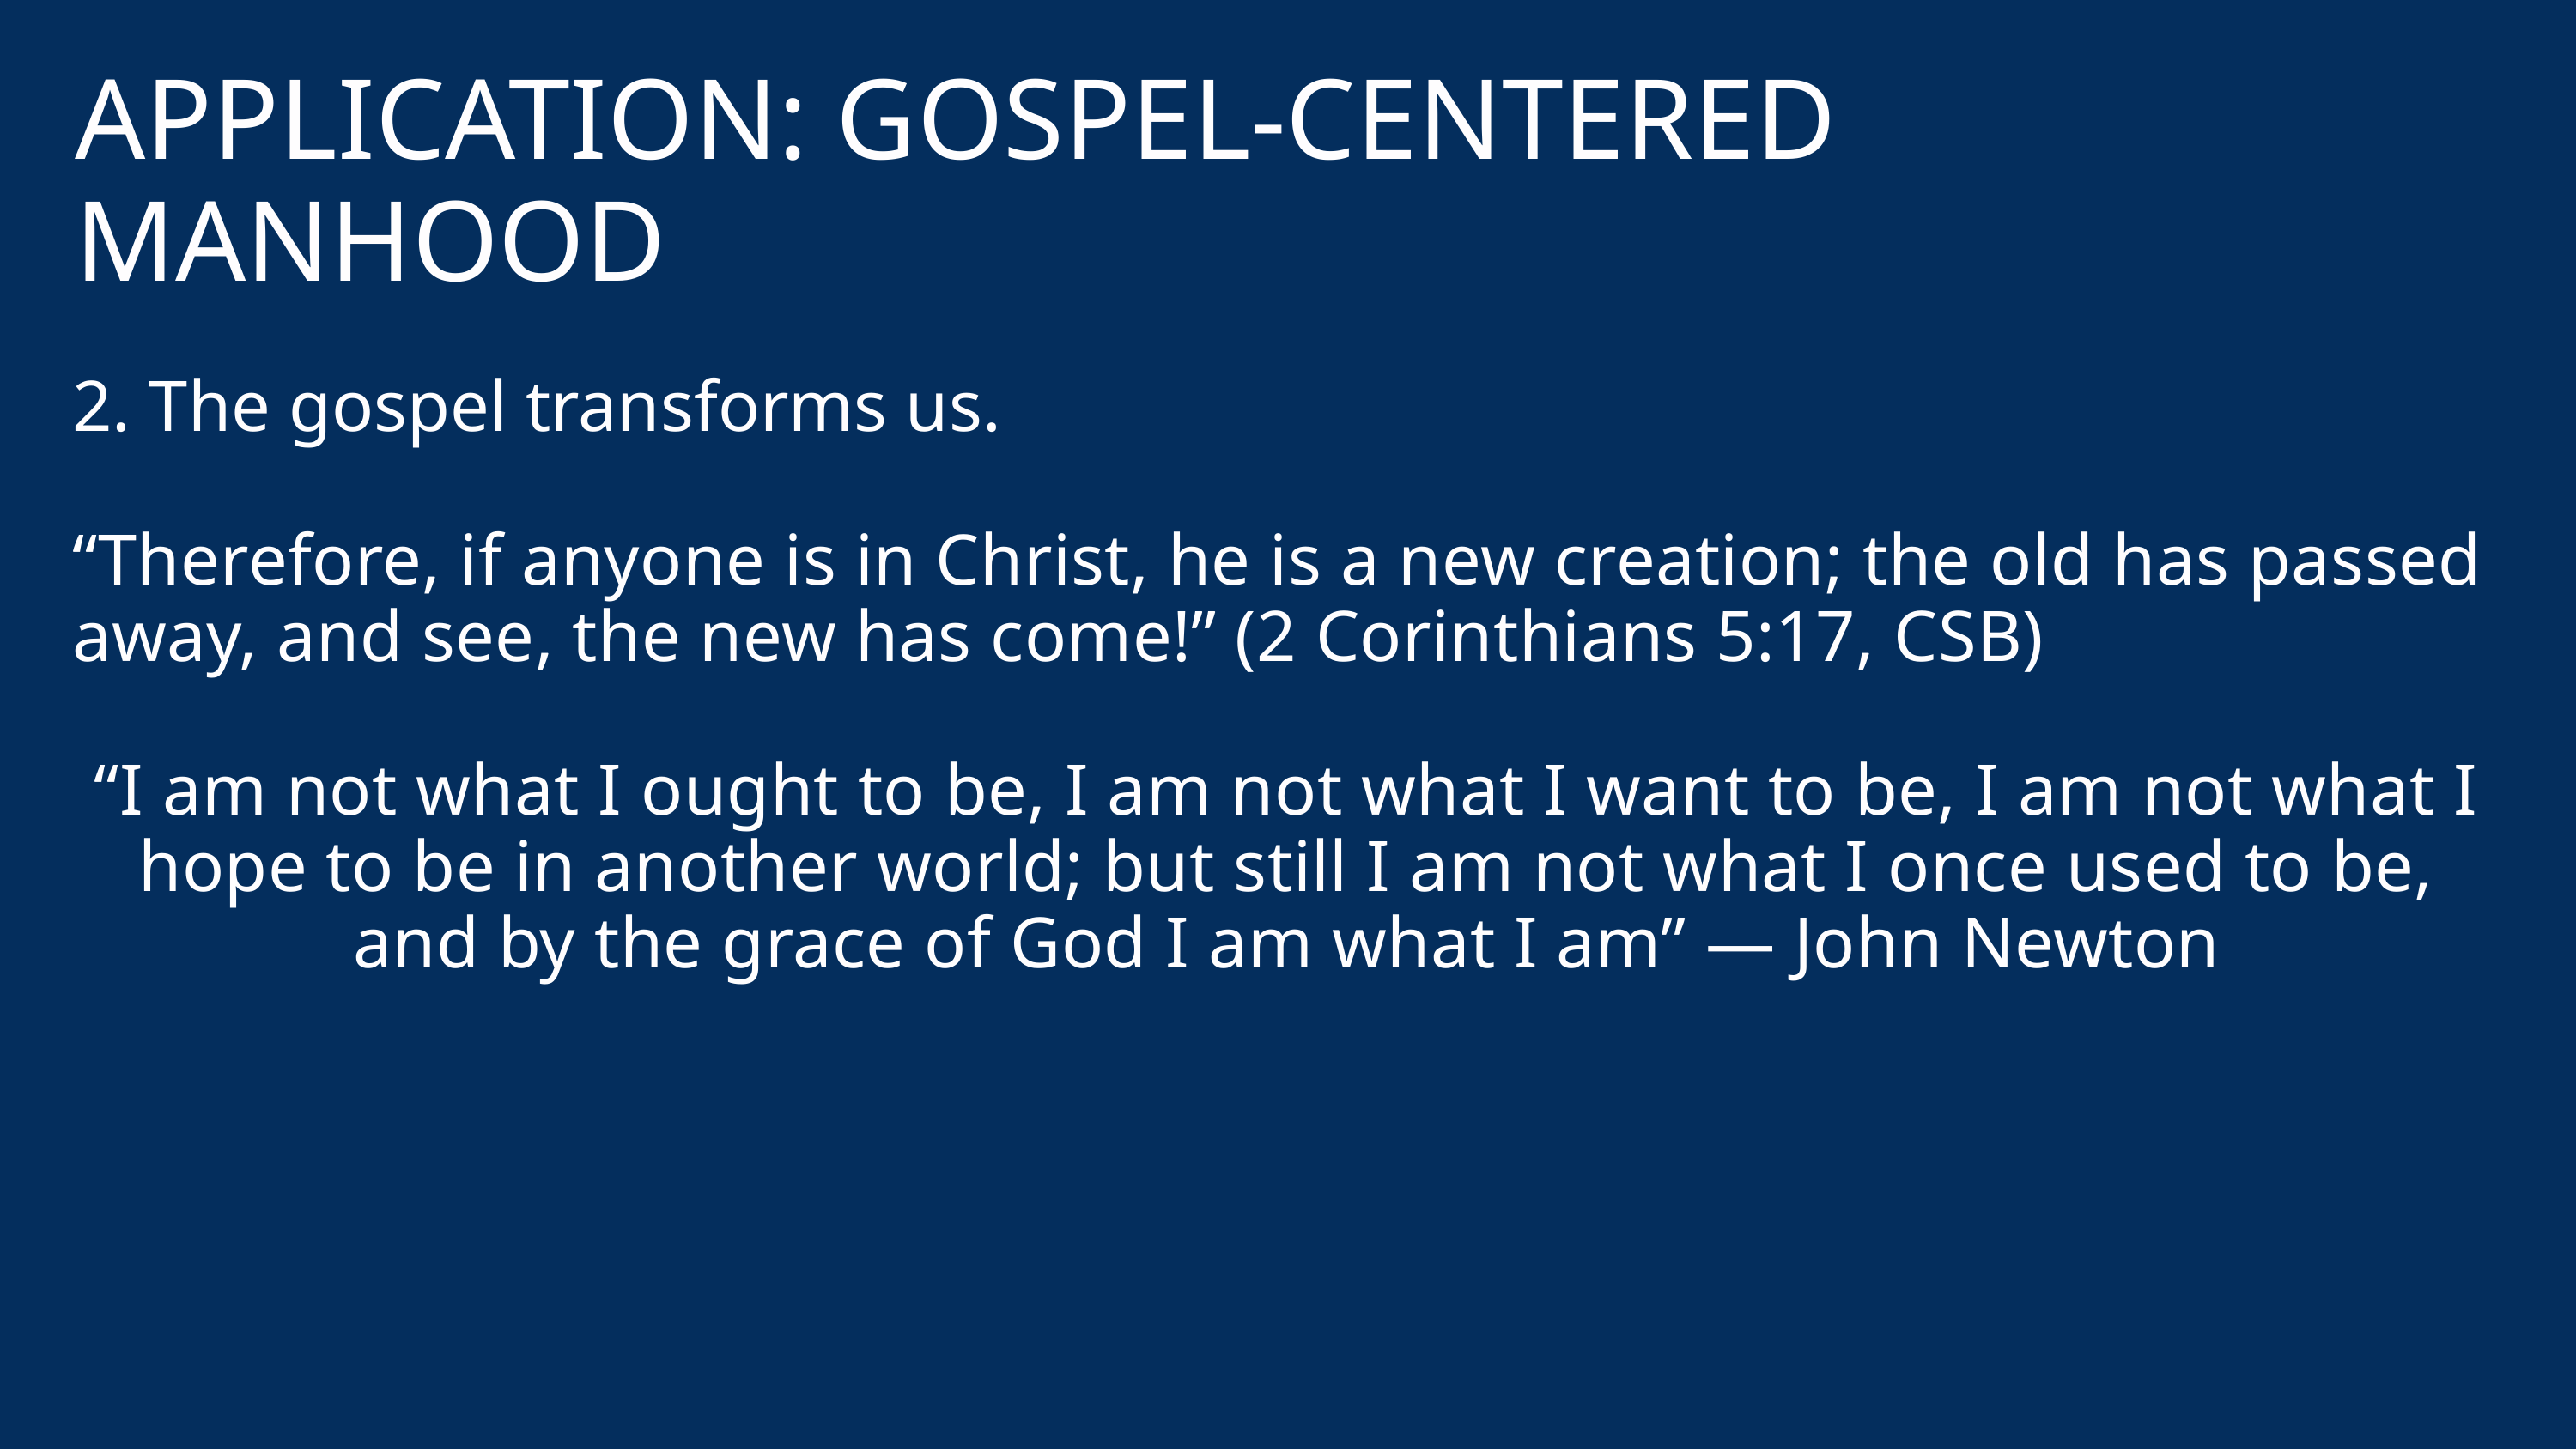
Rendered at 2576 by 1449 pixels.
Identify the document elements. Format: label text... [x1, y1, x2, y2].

text_box 2. The gospel transforms us. “Therefore, if anyone is in Christ, he is a new creation; the old has passed away, and see, the new has come!” (2 Corinthians 5:17, CSB) “I am not what I ought to be, I am not what I want to be, I am not what I hope to be in another world; but still I am not what I once used to be, and by the grace of God I am what I am” ― John Newton [72, 368, 2504, 1195]
text_box APPLICATION: GOSPEL-CENTERED MANHOOD [75, 58, 2440, 368]
